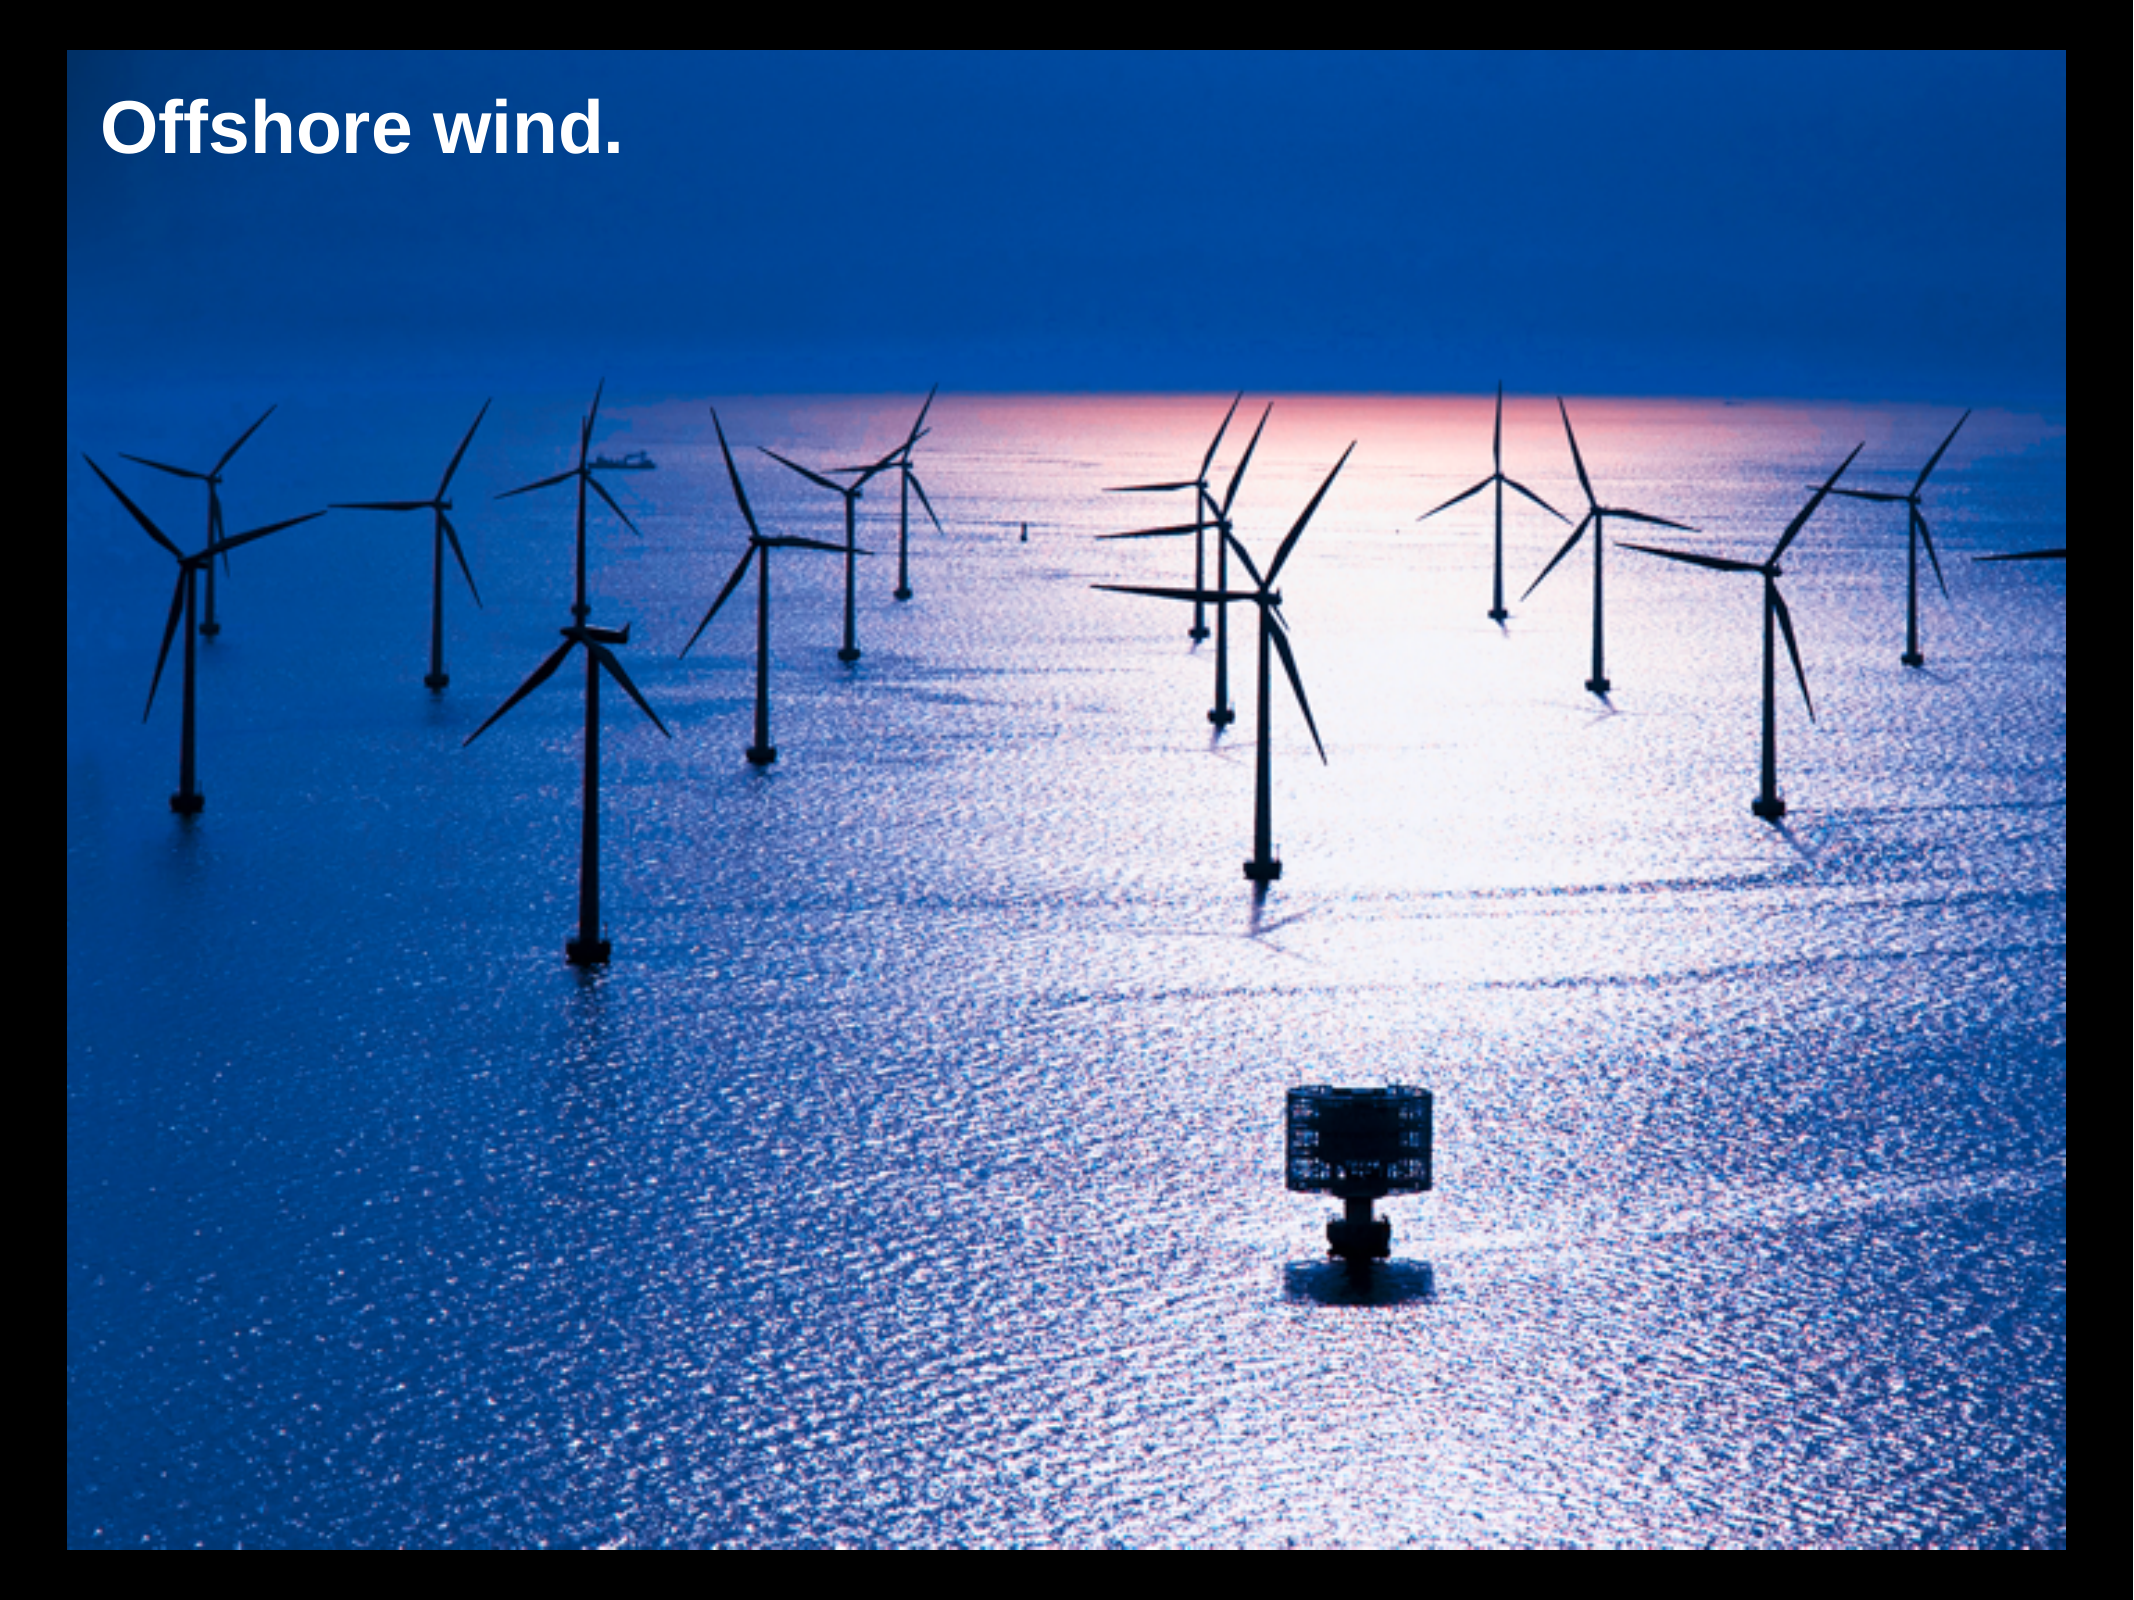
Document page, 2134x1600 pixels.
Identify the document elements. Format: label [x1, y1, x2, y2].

picture [67, 50, 2066, 1550]
